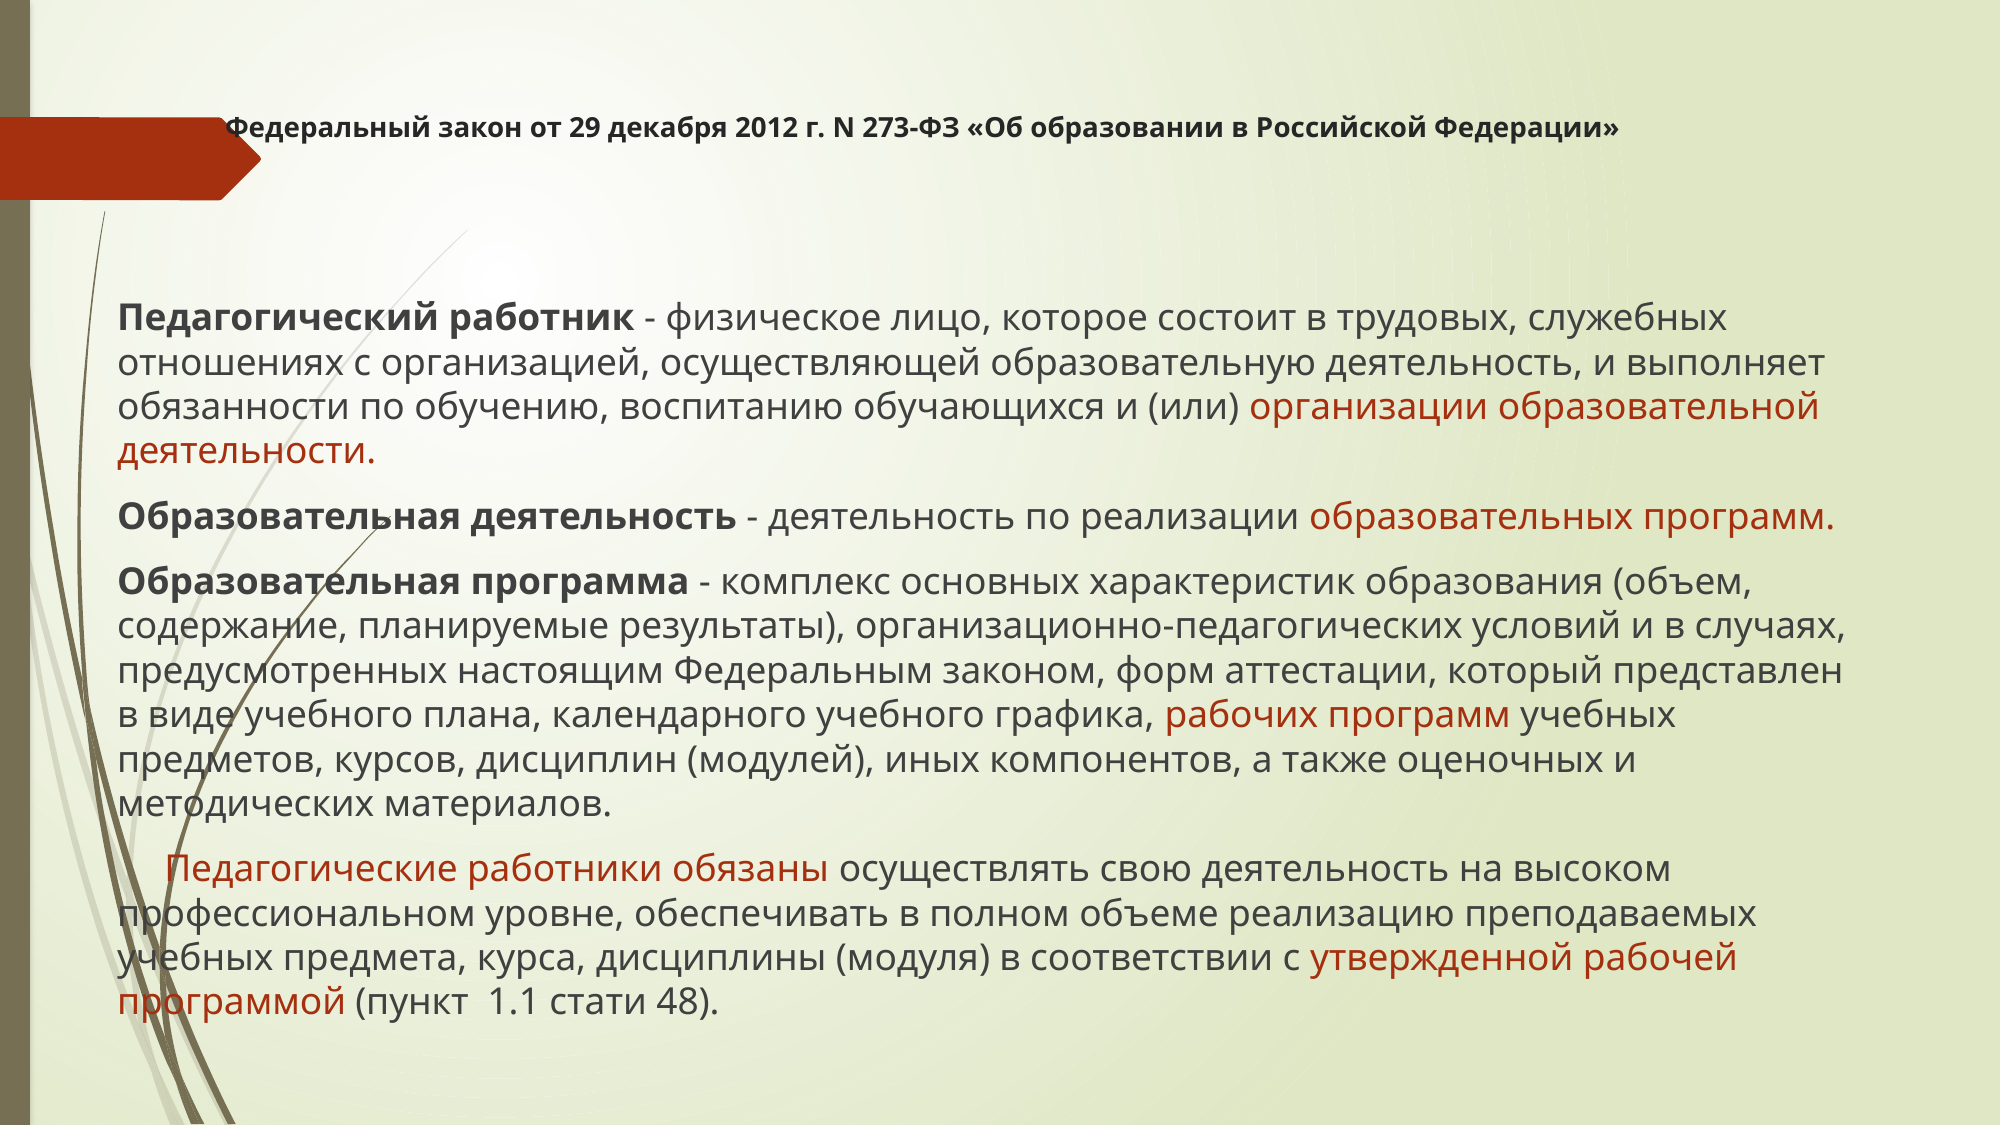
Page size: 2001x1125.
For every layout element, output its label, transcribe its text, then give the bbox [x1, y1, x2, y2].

title Федеральный закон от 29 декабря 2012 г. N 273-ФЗ «Об образовании в Российской Федерации» [210, 102, 1888, 172]
list Педагогический работник - физическое лицо, которое состоит в трудовых, служебных отношениях с организацией, осуществляющей образовательную деятельность, и выполняет обязанности по обучению, воспитанию обучающихся и (или) организации образовательной деятельности. Образовательная деятельность - деятельность по реализации образовательных программ. Образовательная программа - комплекс основных характеристик образования (объем, содержание, планируемые результаты), организационно-педагогических условий и в случаях, предусмотренных настоящим Федеральным законом, форм аттестации, который представлен в виде учебного плана, календарного учебного графика, рабочих программ учебных предметов, курсов, дисциплин (модулей), иных компонентов, а также оценочных и методических материалов. Педагогические работники обязаны осуществлять свою деятельность на высоком профессиональном уровне, обеспечивать в полном объеме реализацию преподаваемых учебных предмета, курса, дисциплины (модуля) в соответствии с утвержденной рабочей программой (пункт 1.1 стати 48). [101, 286, 1870, 1050]
